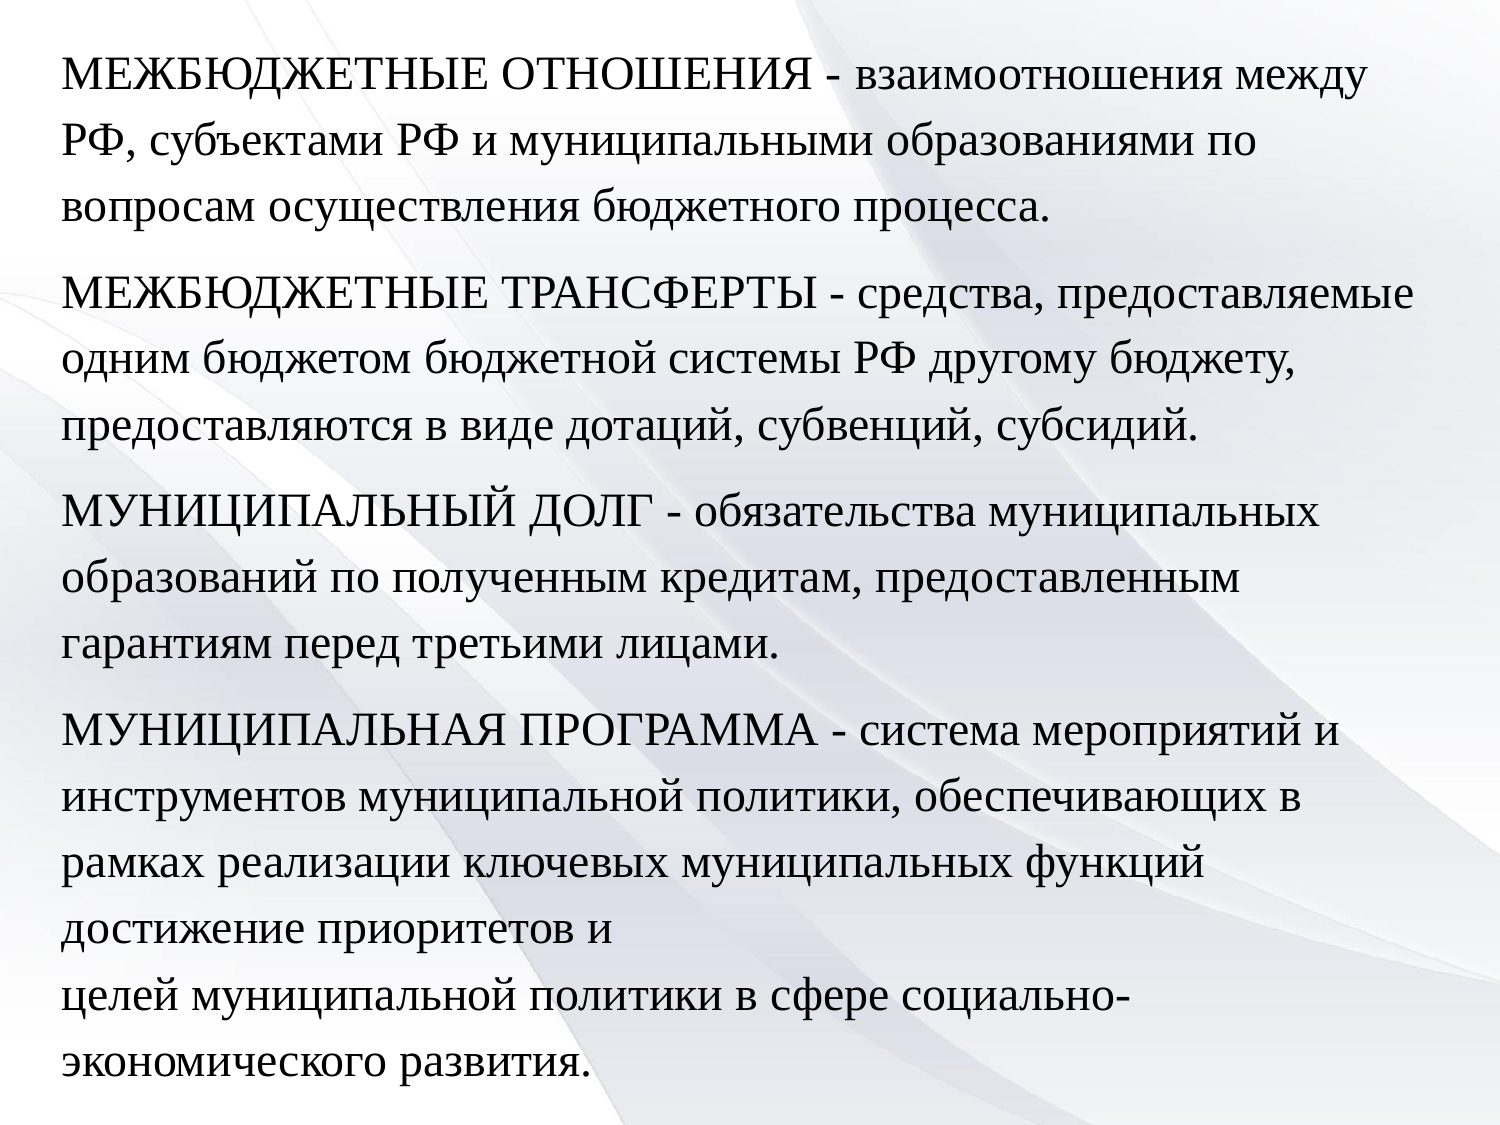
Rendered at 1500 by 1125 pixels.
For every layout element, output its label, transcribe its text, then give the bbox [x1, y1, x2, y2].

picture [0, 0, 1500, 1125]
text_box МЕЖБЮДЖЕТНЫЕ ОТНОШЕНИЯ - взаимоотношения между РФ, субъектами РФ и муниципальными образованиями по вопросам осуществления бюджетного процесса. МЕЖБЮДЖЕТНЫЕ ТРАНСФЕРТЫ - средства, предоставляемые одним бюджетом бюджетной системы РФ другому бюджету, предоставляются в виде дотаций, субвенций, субсидий. МУНИЦИПАЛЬНЫЙ ДОЛГ - обязательства муниципальных образований по полученным кредитам, предоставленным гарантиям перед третьими лицами. МУНИЦИПАЛЬНАЯ ПРОГРАММА - система мероприятий и инструментов муниципальной политики, обеспечивающих в рамках реализации ключевых муниципальных функций достижение приоритетов и целей муниципальной политики в сфере социально-экономического развития. [47, 25, 1453, 1093]
